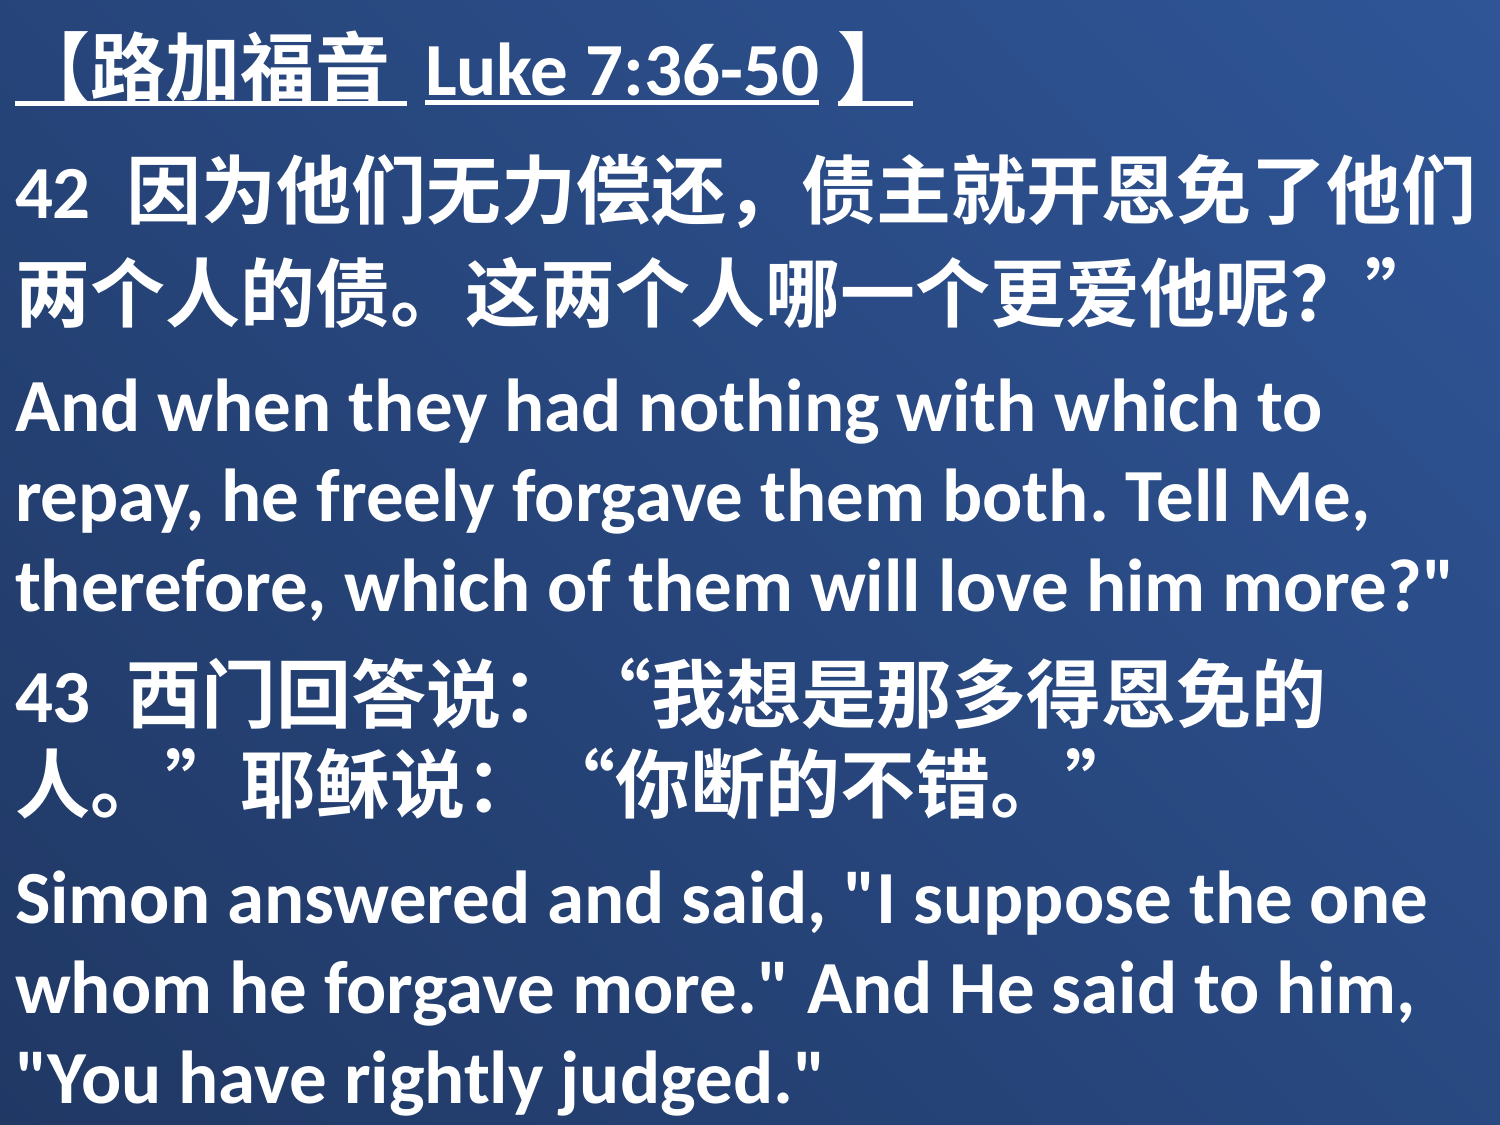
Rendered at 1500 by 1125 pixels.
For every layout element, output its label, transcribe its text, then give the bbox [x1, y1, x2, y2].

subtitle 【路加福音 Luke 7:36-50】 42 因为他们无力偿还，债主就开恩免了他们两个人的债。这两个人哪一个更爱他呢？” And when they had nothing with which to repay, he freely forgave them both. Tell Me, therefore, which of them will love him more?" 43 西门回答说：“我想是那多得恩免的人。”耶稣说：“你断的不错。” Simon answered and said, "I suppose the one whom he forgave more." And He said to him, "You have rightly judged." [0, 0, 1500, 1125]
